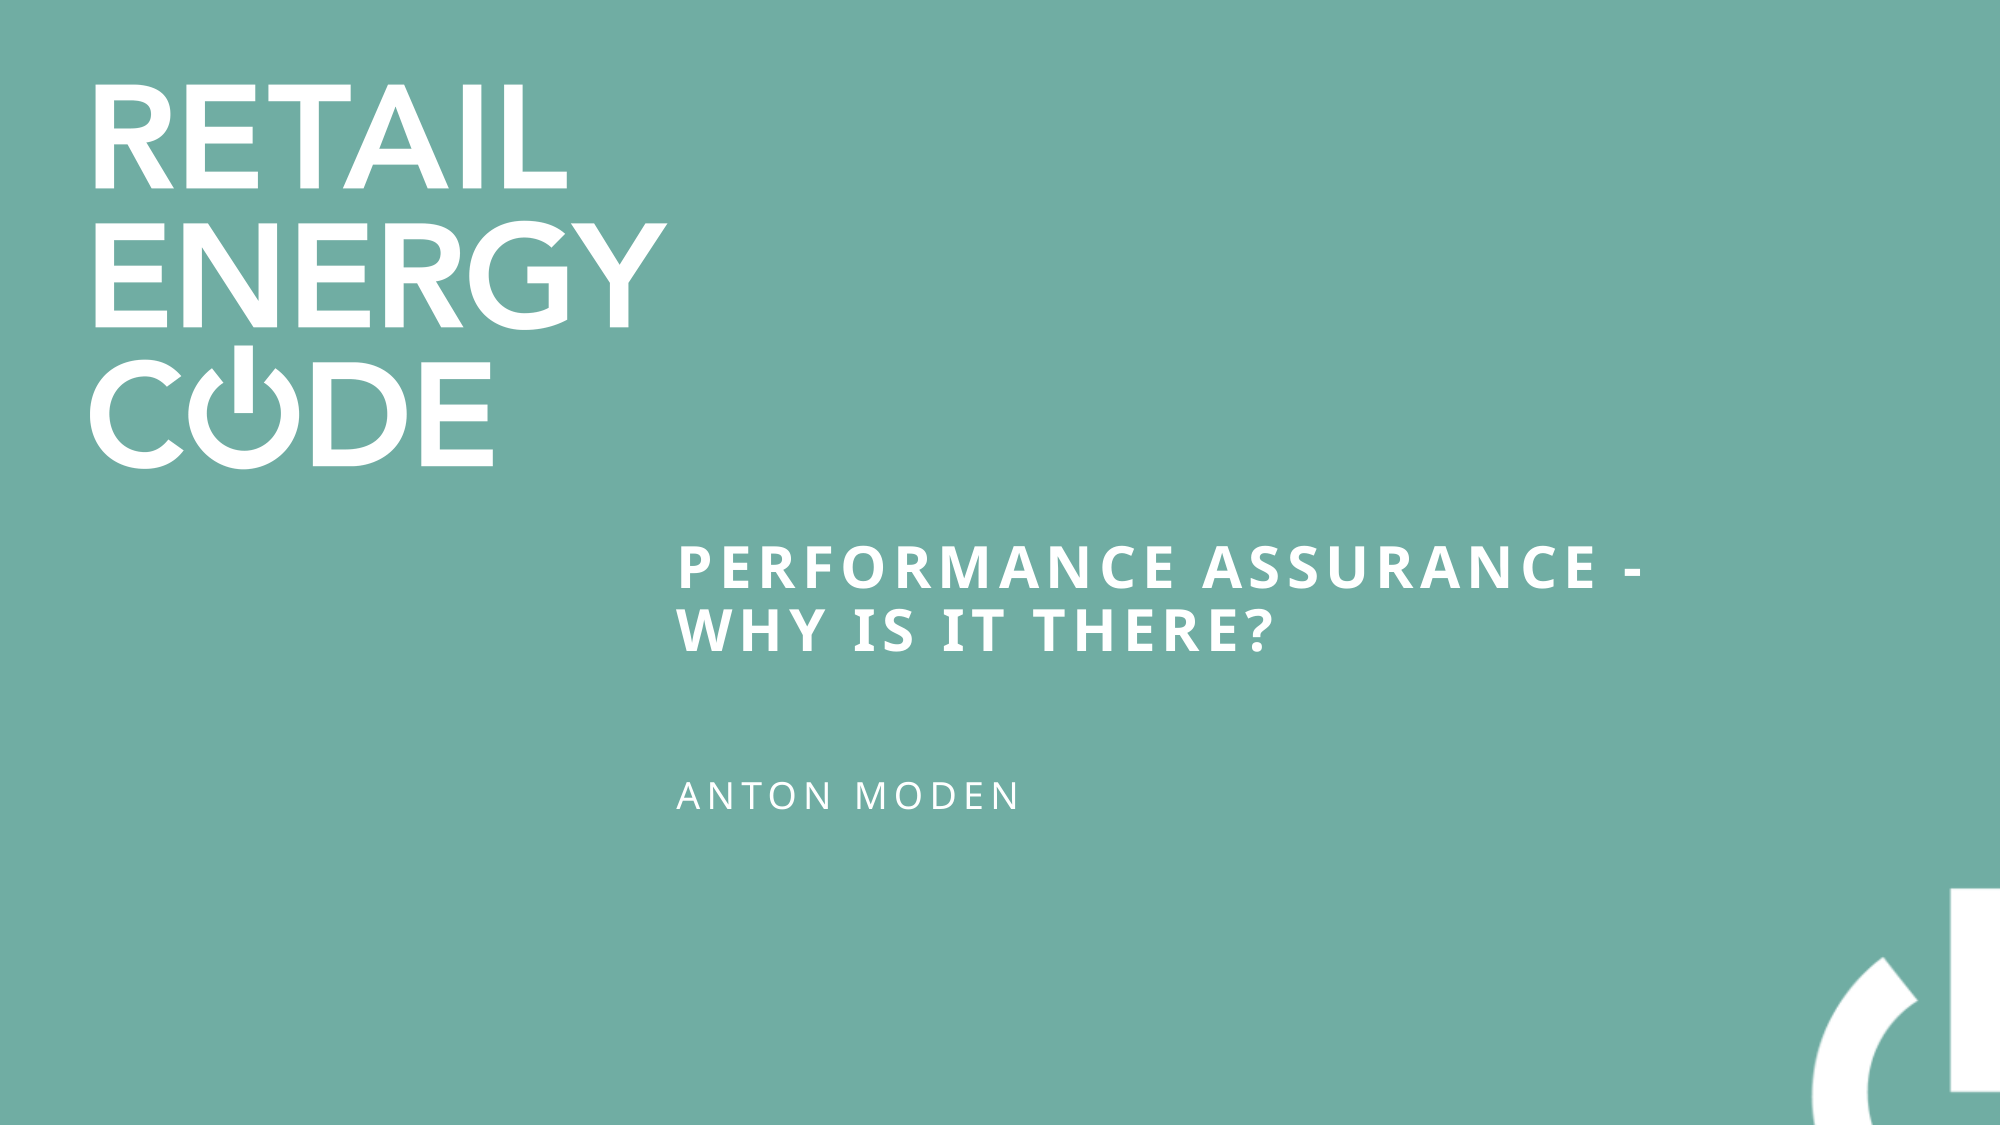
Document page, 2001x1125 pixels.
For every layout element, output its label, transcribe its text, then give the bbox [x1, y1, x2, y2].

list Anton Moden [661, 708, 1805, 886]
picture [1801, 859, 2000, 1125]
title Performance Assurance - why is it there? [661, 453, 1805, 672]
picture [82, 79, 673, 473]
